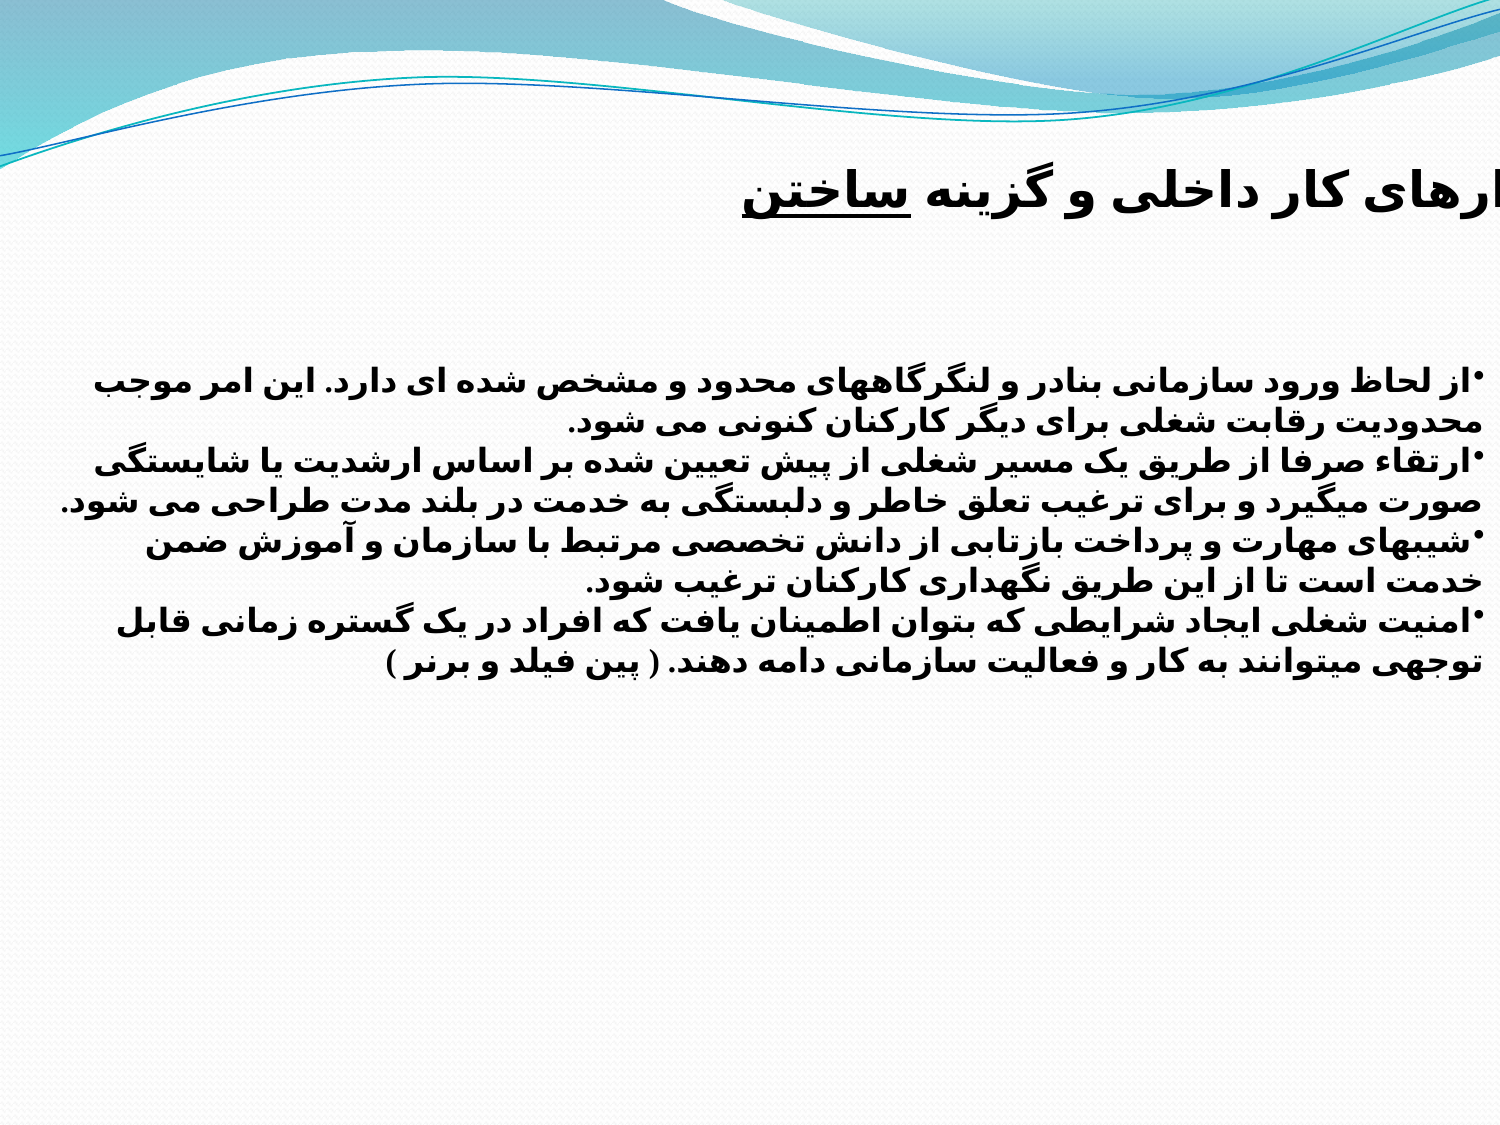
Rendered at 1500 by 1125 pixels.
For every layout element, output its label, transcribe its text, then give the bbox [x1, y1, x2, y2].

text_box بازارهای کار داخلی و گزینه ساختن [726, 149, 1500, 225]
text_box از لحاظ ورود سازمانی بنادر و لنگرگاههای محدود و مشخص شده ای دارد. این امر موجب محدودیت رقابت شغلی برای دیگر کارکنان کنونی می شود. ارتقاء صرفا از طریق یک مسیر شغلی از پیش تعیین شده بر اساس ارشدیت یا شایستگی صورت میگیرد و برای ترغیب تعلق خاطر و دلبستگی به خدمت در بلند مدت طراحی می شود. شیبهای مهارت و پرداخت بازتابی از دانش تخصصی مرتبط با سازمان و آموزش ضمن خدمت است تا از این طریق نگهداری کارکنان ترغیب شود. امنیت شغلی ایجاد شرایطی که بتوان اطمینان یافت که افراد در یک گستره زمانی قابل توجهی میتوانند به کار و فعالیت سازمانی دامه دهند. ( پین فیلد و برنر ) [37, 351, 1500, 687]
